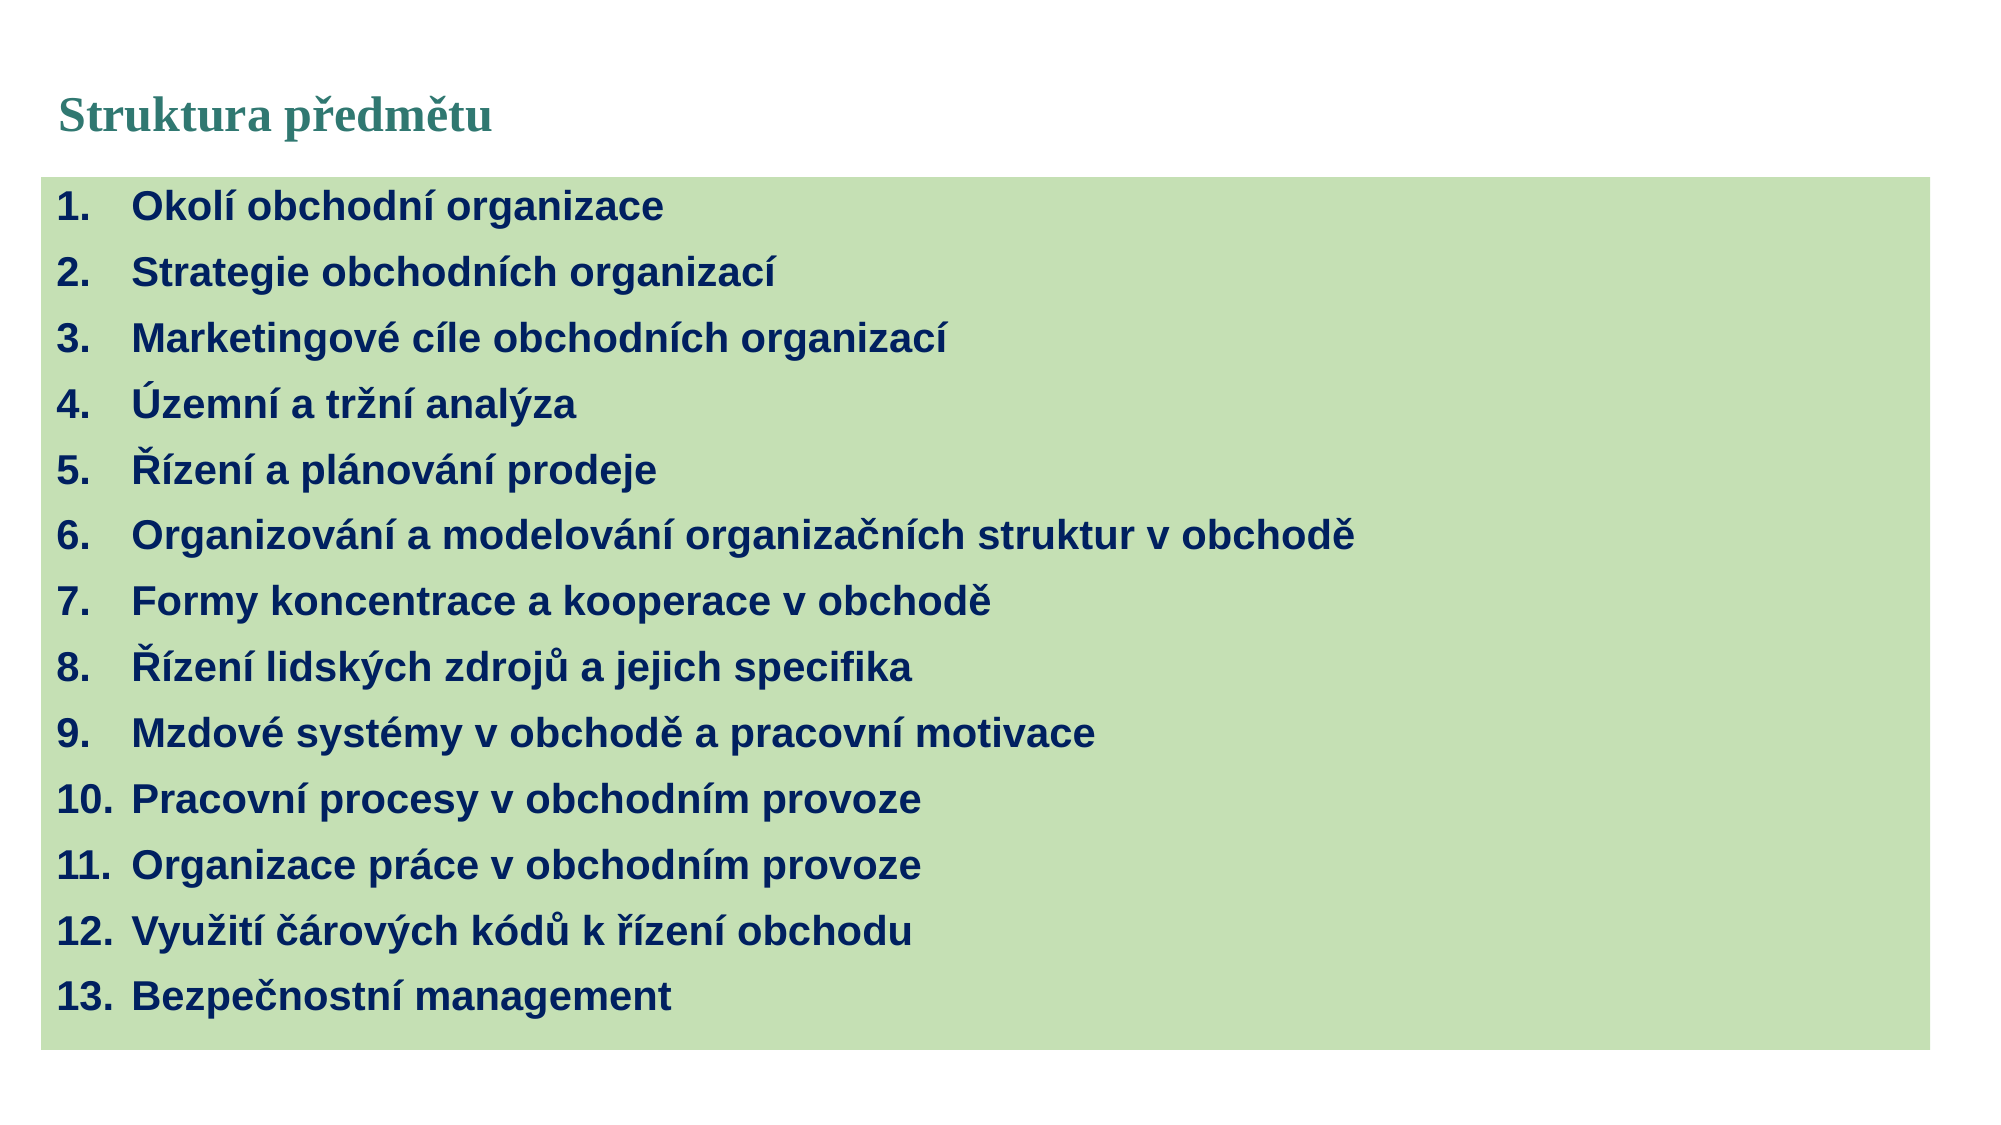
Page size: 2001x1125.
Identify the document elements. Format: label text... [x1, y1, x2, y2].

text_box Okolí obchodní organizace Strategie obchodních organizací Marketingové cíle obchodních organizací Územní a tržní analýza Řízení a plánování prodeje Organizování a modelování organizačních struktur v obchodě Formy koncentrace a kooperace v obchodě Řízení lidských zdrojů a jejich specifika Mzdové systémy v obchodě a pracovní motivace Pracovní procesy v obchodním provoze Organizace práce v obchodním provoze Využití čárových kódů k řízení obchodu Bezpečnostní management [41, 177, 1931, 1050]
text_box Struktura předmětu [43, 73, 509, 149]
